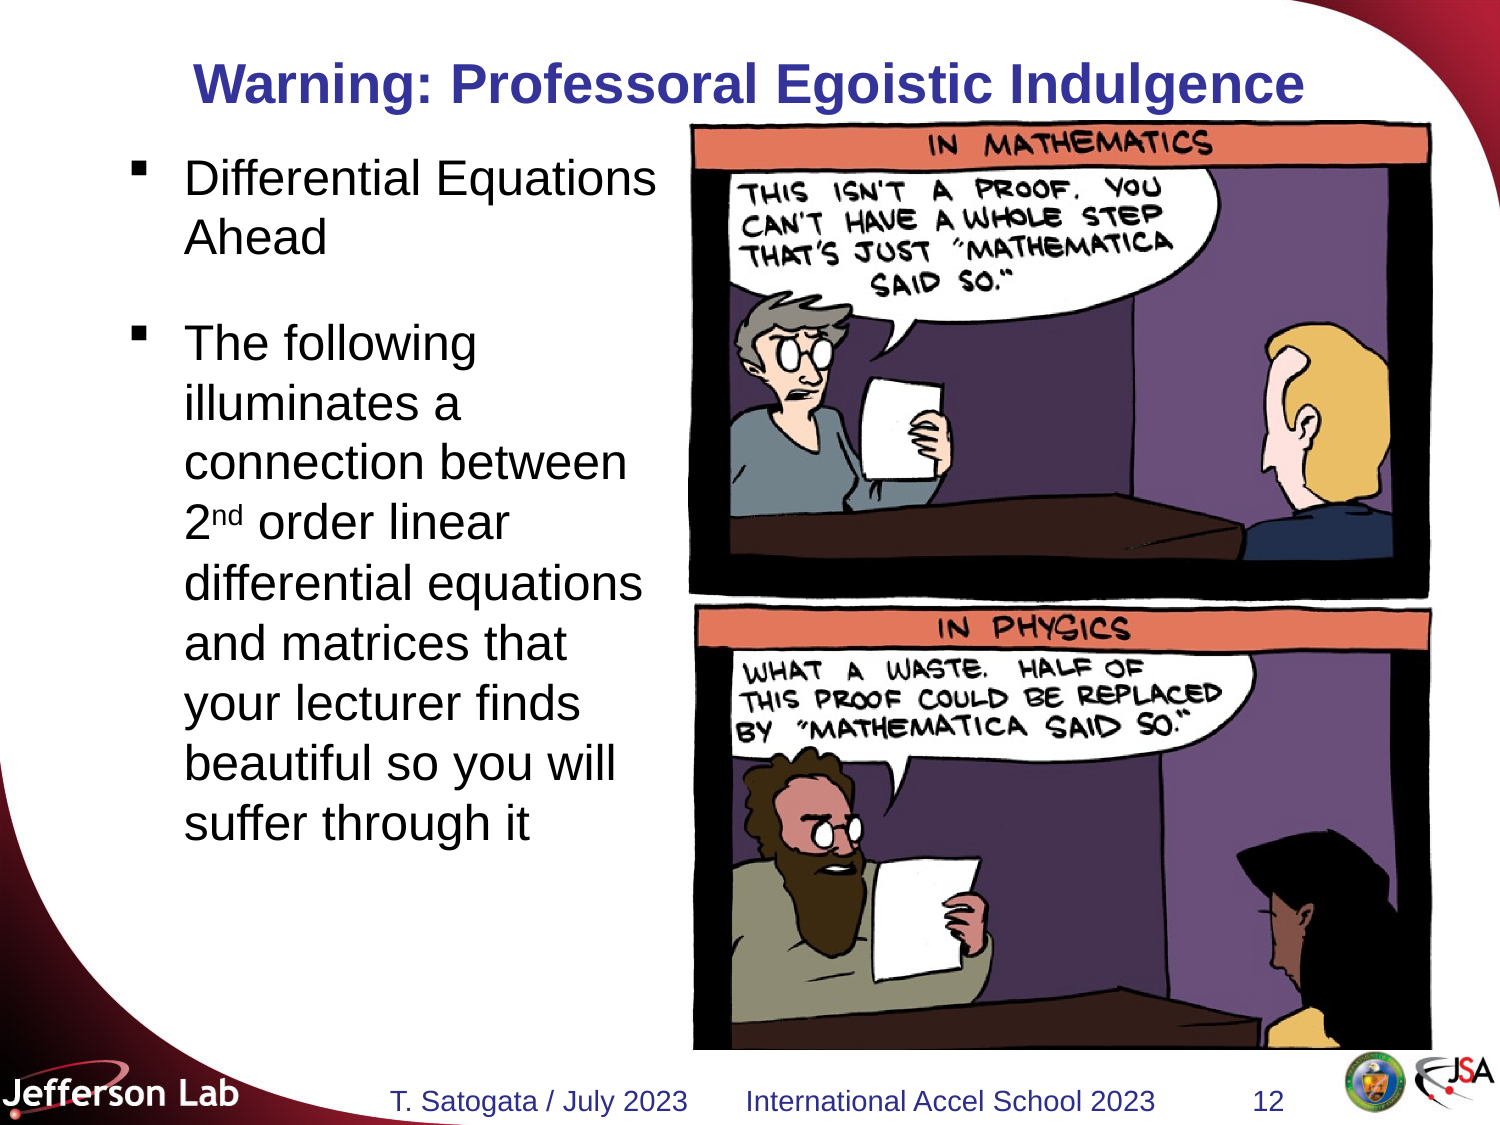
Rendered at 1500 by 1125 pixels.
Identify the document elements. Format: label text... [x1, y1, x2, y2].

picture [0, 0, 1500, 1125]
title Warning: Professoral Egoistic Indulgence [112, 24, 1388, 138]
list Differential Equations Ahead The following illuminates a connection between 2nd order linear differential equations and matrices that your lecturer finds beautiful so you will suffer through it [112, 137, 675, 938]
